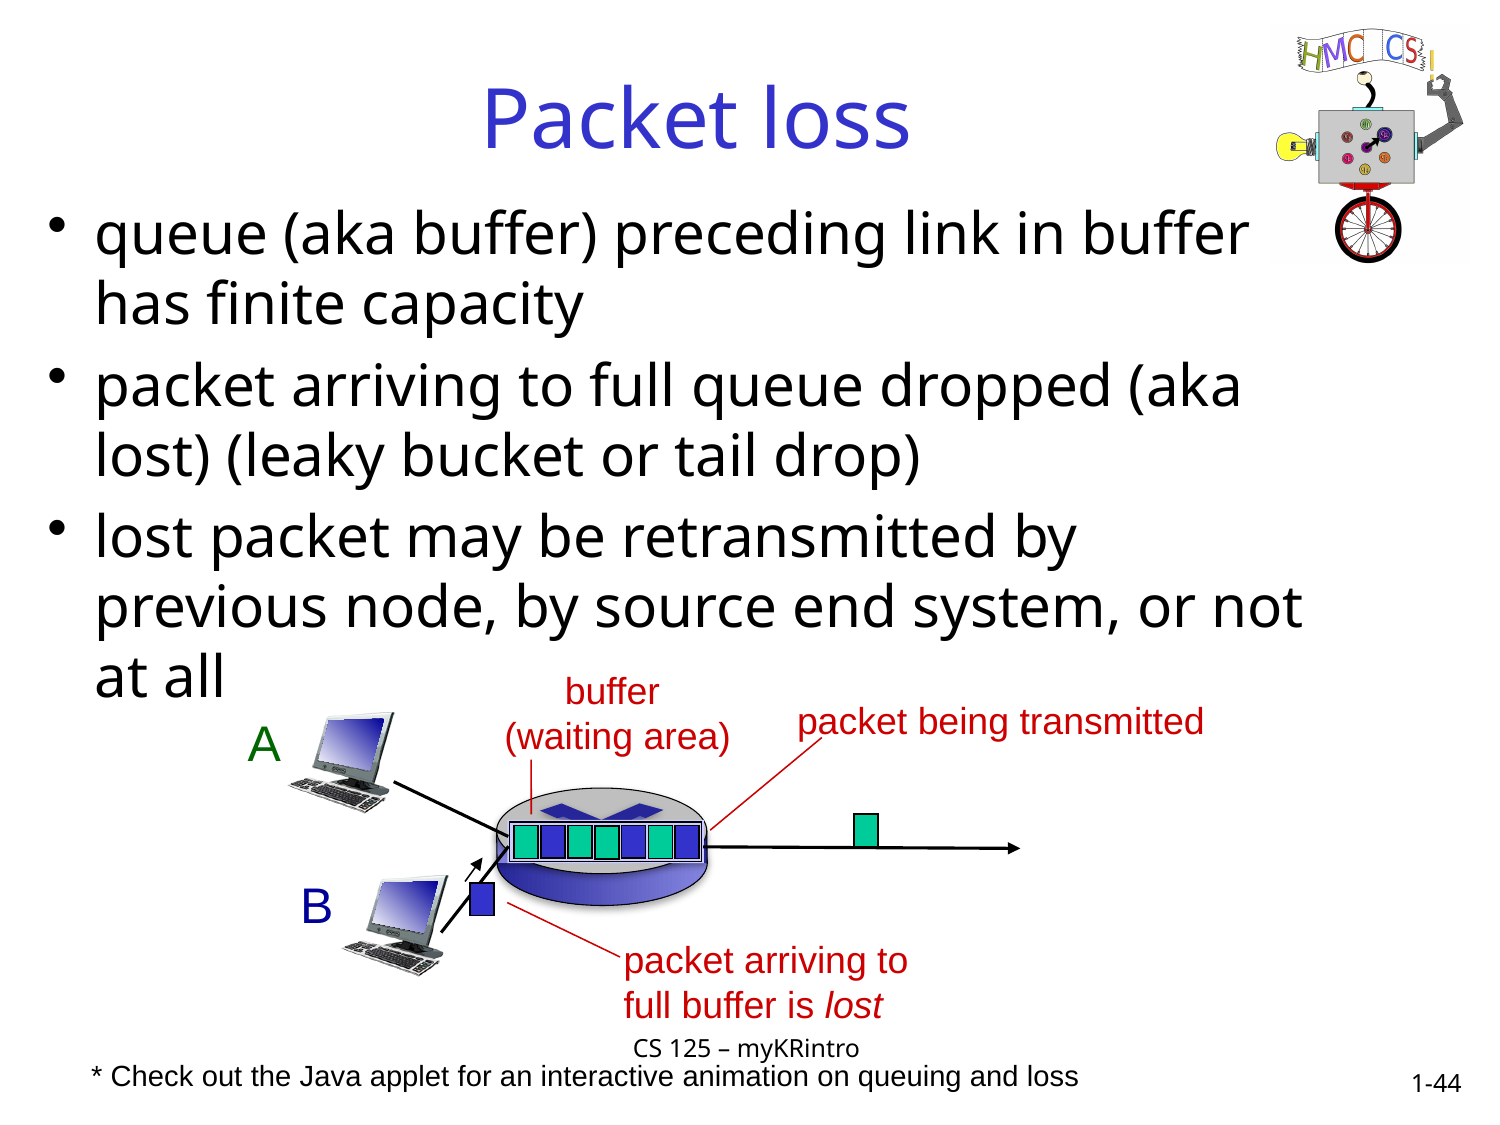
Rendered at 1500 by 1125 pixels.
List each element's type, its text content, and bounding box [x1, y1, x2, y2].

text_box buffer (waiting area) [489, 659, 746, 765]
text_box [470, 882, 495, 916]
text_box B [285, 866, 349, 941]
text_box packet being transmitted [782, 689, 1220, 750]
text_box packet arriving to full buffer is lost [608, 928, 924, 1034]
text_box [261, 707, 397, 822]
text_box * Check out the Java applet for an interactive animation on queuing and loss [76, 1050, 1096, 1100]
slide_number 1-44 [1365, 1060, 1477, 1106]
text_box A [232, 704, 296, 780]
footer CS 125 – myKRintro [512, 1025, 988, 1050]
picture [1335, 24, 1471, 264]
list queue (aka buffer) preceding link in buffer has finite capacity packet arriving to full queue dropped (aka lost) (leaky bucket or tail drop) lost packet may be retransmitted by previous node, by source end system, or not at all [32, 188, 1338, 818]
text_box [853, 814, 878, 847]
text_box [315, 869, 451, 984]
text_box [496, 787, 708, 906]
text_box [712, 842, 1021, 855]
title Packet loss [59, 21, 1335, 188]
text_box [464, 857, 483, 882]
